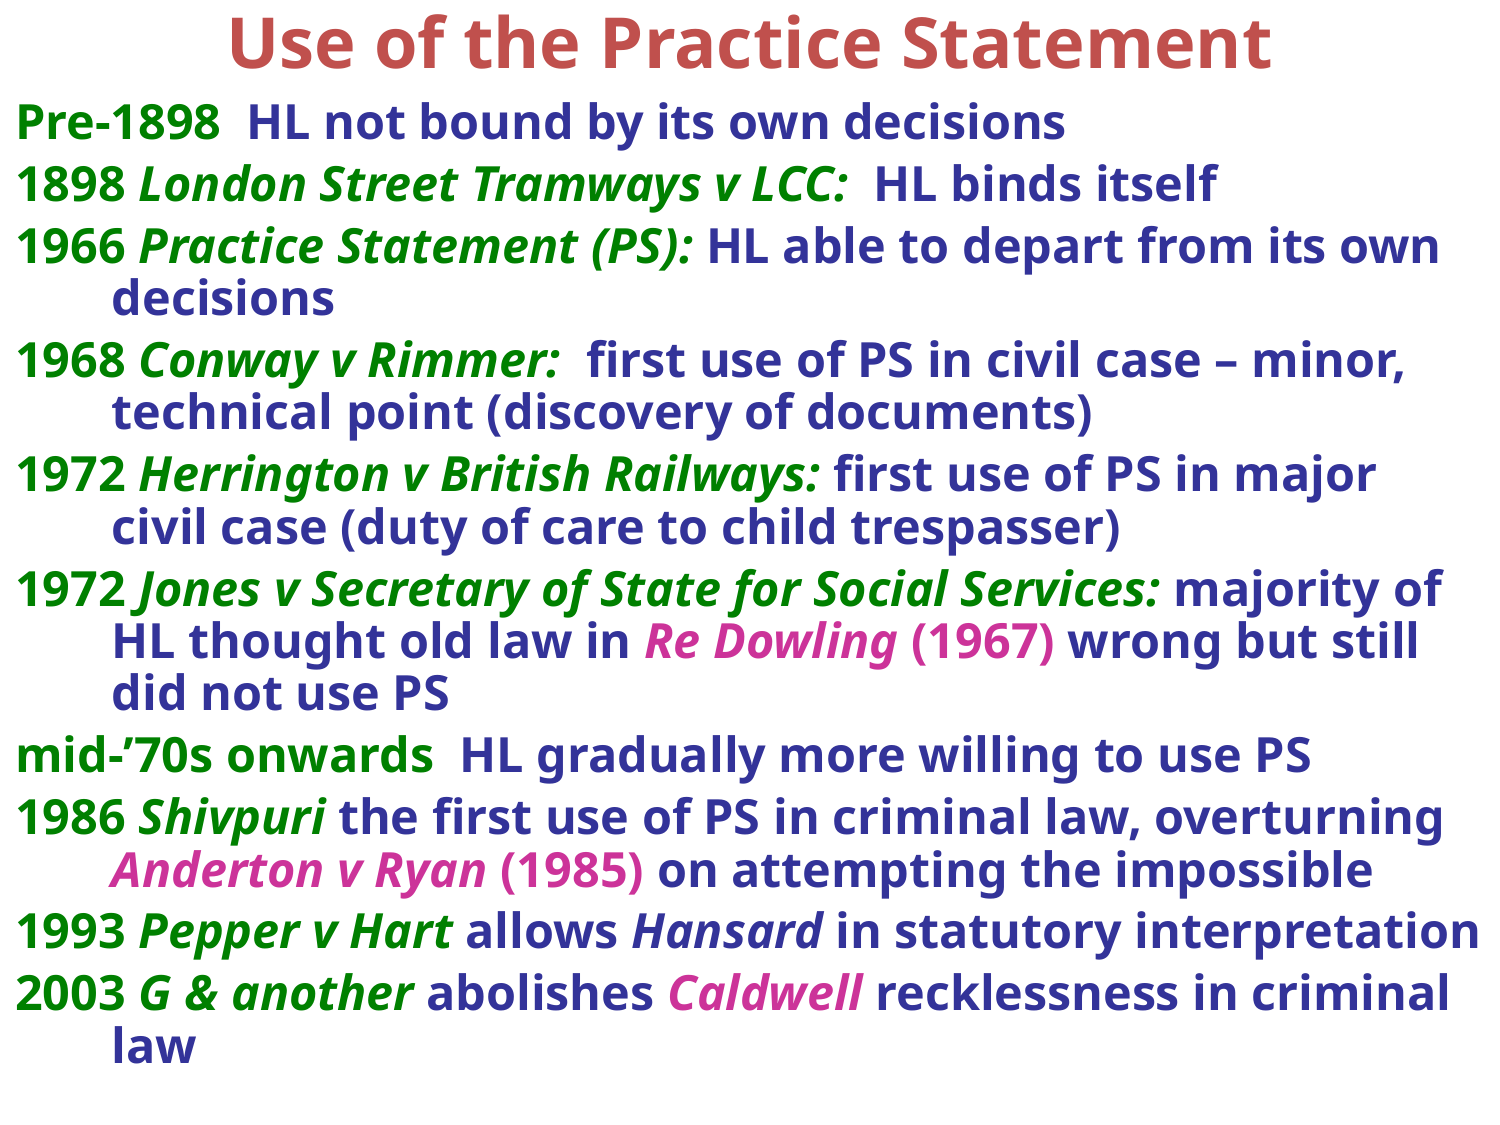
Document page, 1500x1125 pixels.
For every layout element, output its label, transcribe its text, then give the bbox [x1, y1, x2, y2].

list Pre-1898 HL not bound by its own decisions 1898 London Street Tramways v LCC: HL binds itself 1966 Practice Statement (PS): HL able to depart from its own decisions 1968 Conway v Rimmer: first use of PS in civil case – minor, technical point (discovery of documents) 1972 Herrington v British Railways: first use of PS in major civil case (duty of care to child trespasser) 1972 Jones v Secretary of State for Social Services: majority of HL thought old law in Re Dowling (1967) wrong but still did not use PS mid-’70s onwards HL gradually more willing to use PS 1986 Shivpuri the first use of PS in criminal law, overturning Anderton v Ryan (1985) on attempting the impossible 1993 Pepper v Hart allows Hansard in statutory interpretation 2003 G & another abolishes Caldwell recklessness in criminal law [0, 90, 1500, 1125]
title Use of the Practice Statement [37, 0, 1463, 90]
